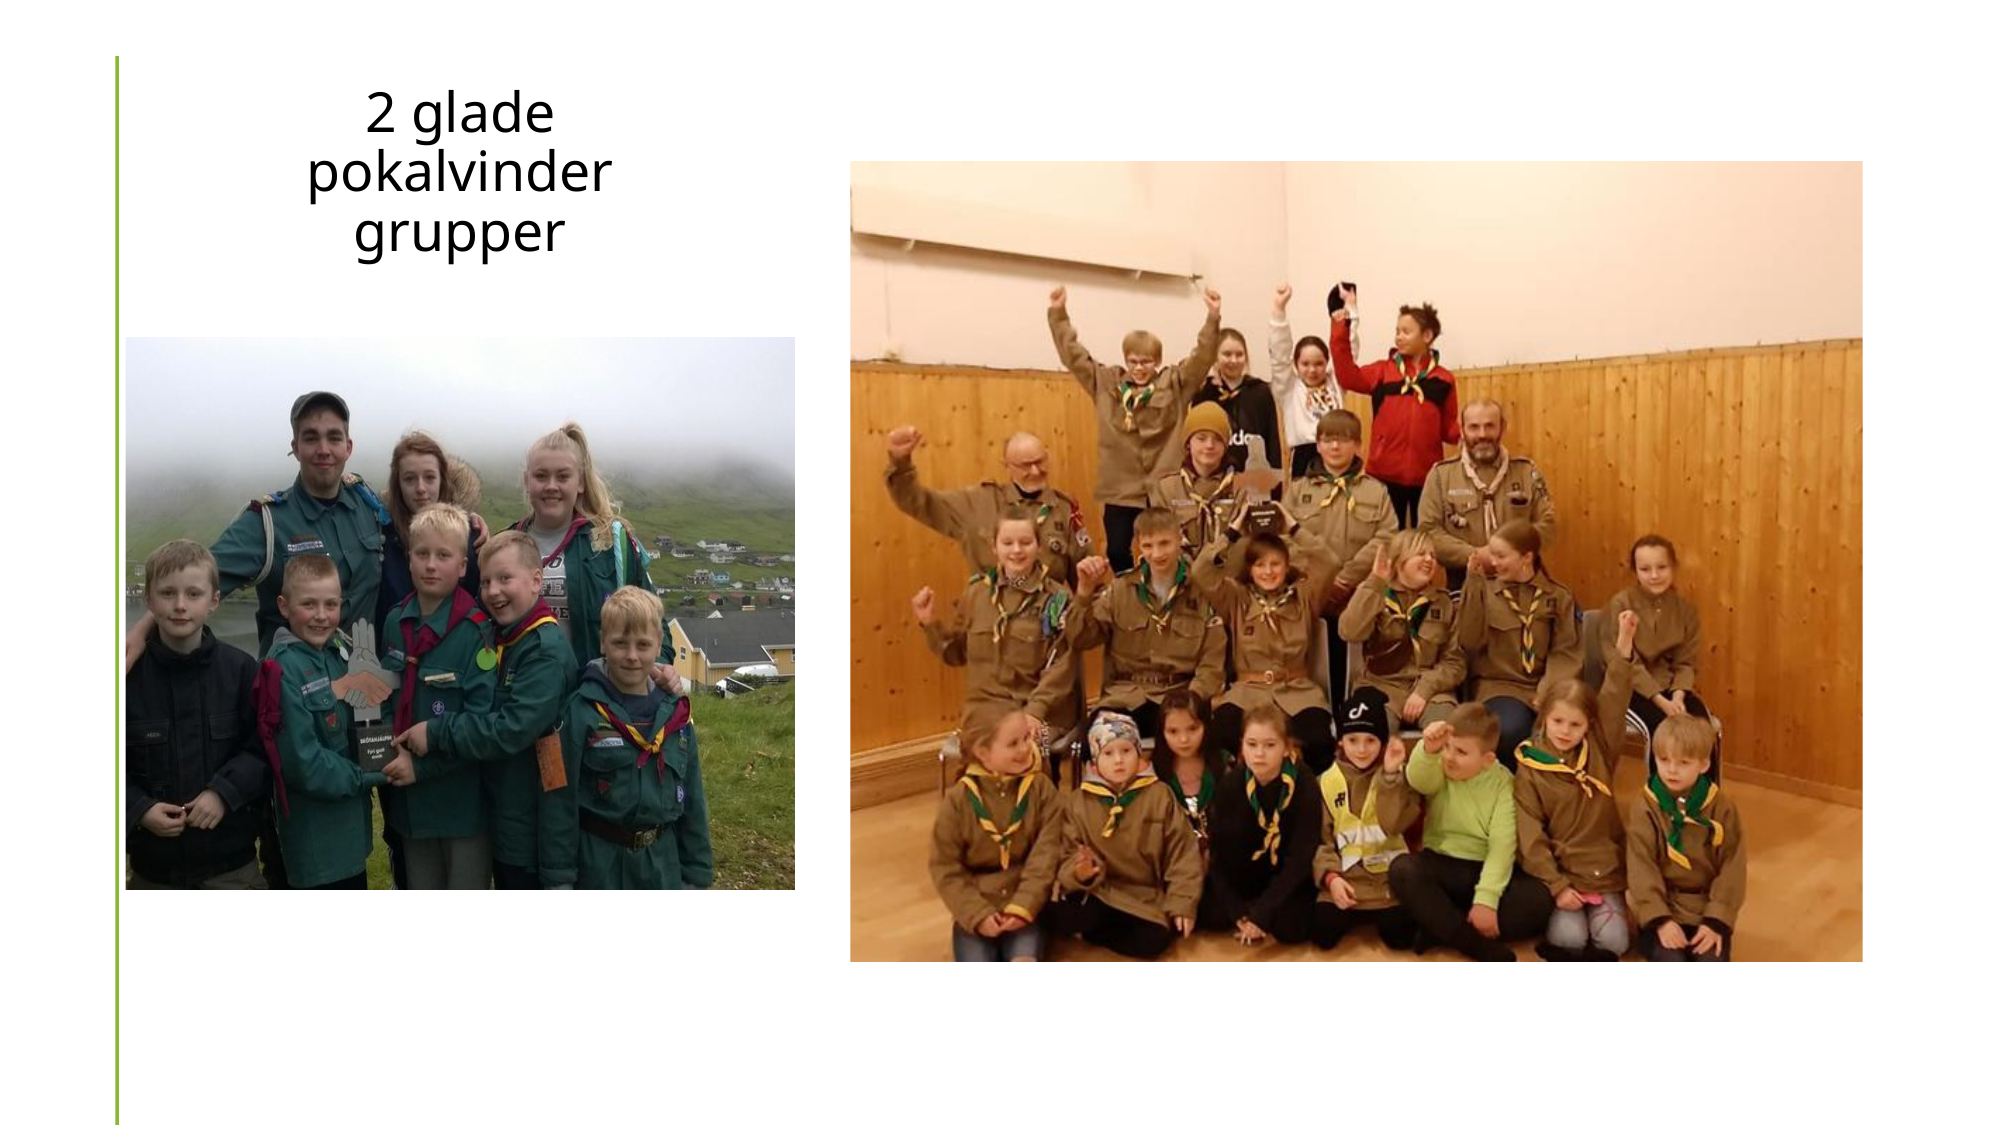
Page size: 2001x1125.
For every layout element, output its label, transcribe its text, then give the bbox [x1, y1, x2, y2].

title 2 glade pokalvinder grupper [137, 75, 783, 337]
picture [850, 161, 1863, 962]
picture [125, 337, 795, 921]
